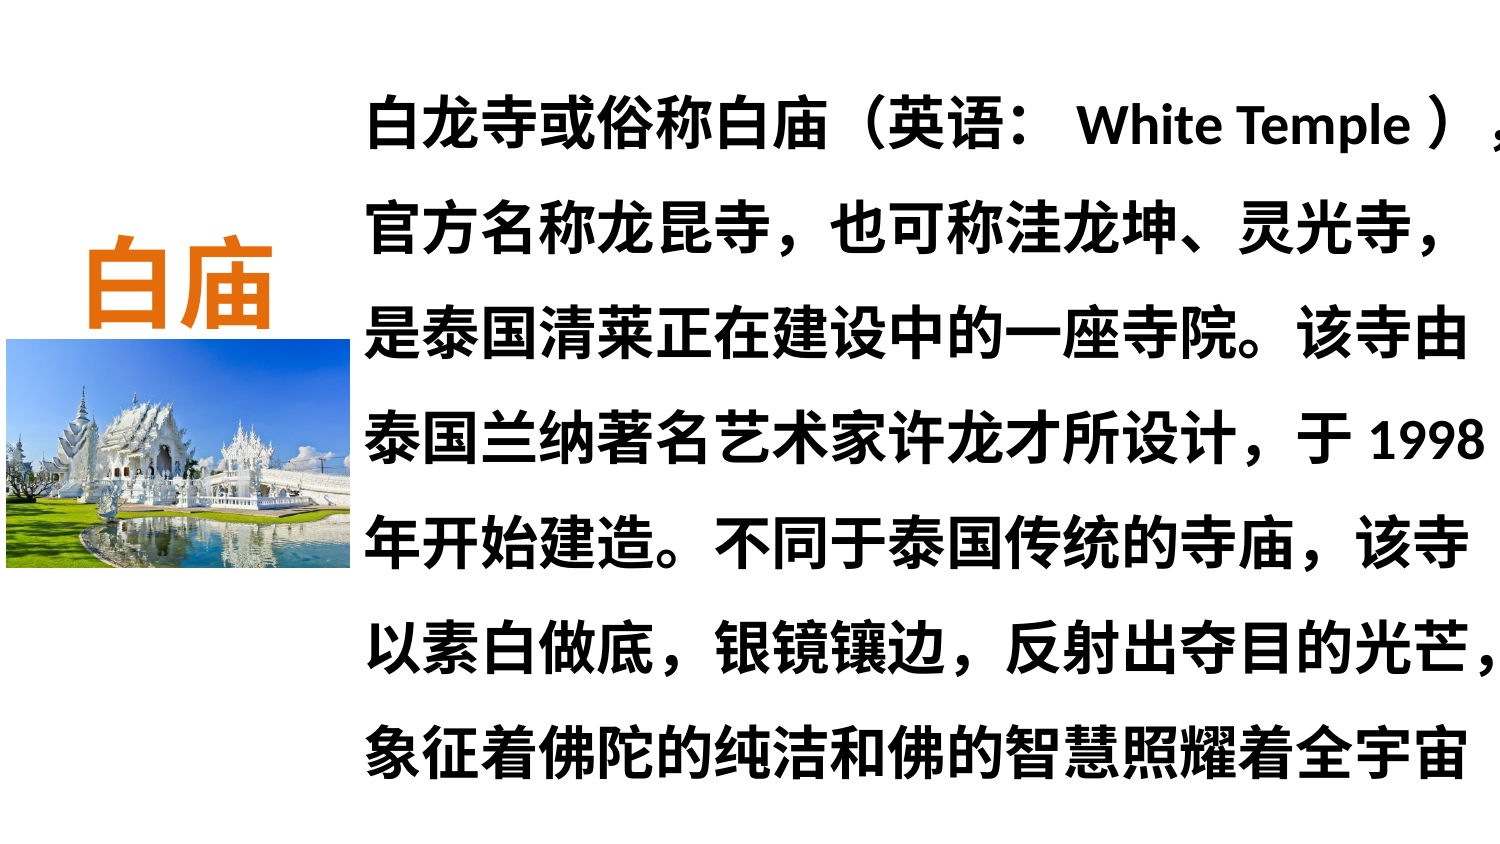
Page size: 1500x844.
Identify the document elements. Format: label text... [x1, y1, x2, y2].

text_box 白龙寺或俗称白庙（英语：White Temple），官方名称龙昆寺，也可称洼龙坤、灵光寺，是泰国清莱正在建设中的一座寺院。该寺由泰国兰纳著名艺术家许龙才所设计，于1998年开始建造。不同于泰国传统的寺庙，该寺以素白做底，银镜镶边，反射出夺目的光芒，象征着佛陀的纯洁和佛的智慧照耀着全宇宙 [349, 43, 1500, 794]
title 白庙 [48, 210, 308, 337]
picture [6, 338, 350, 568]
